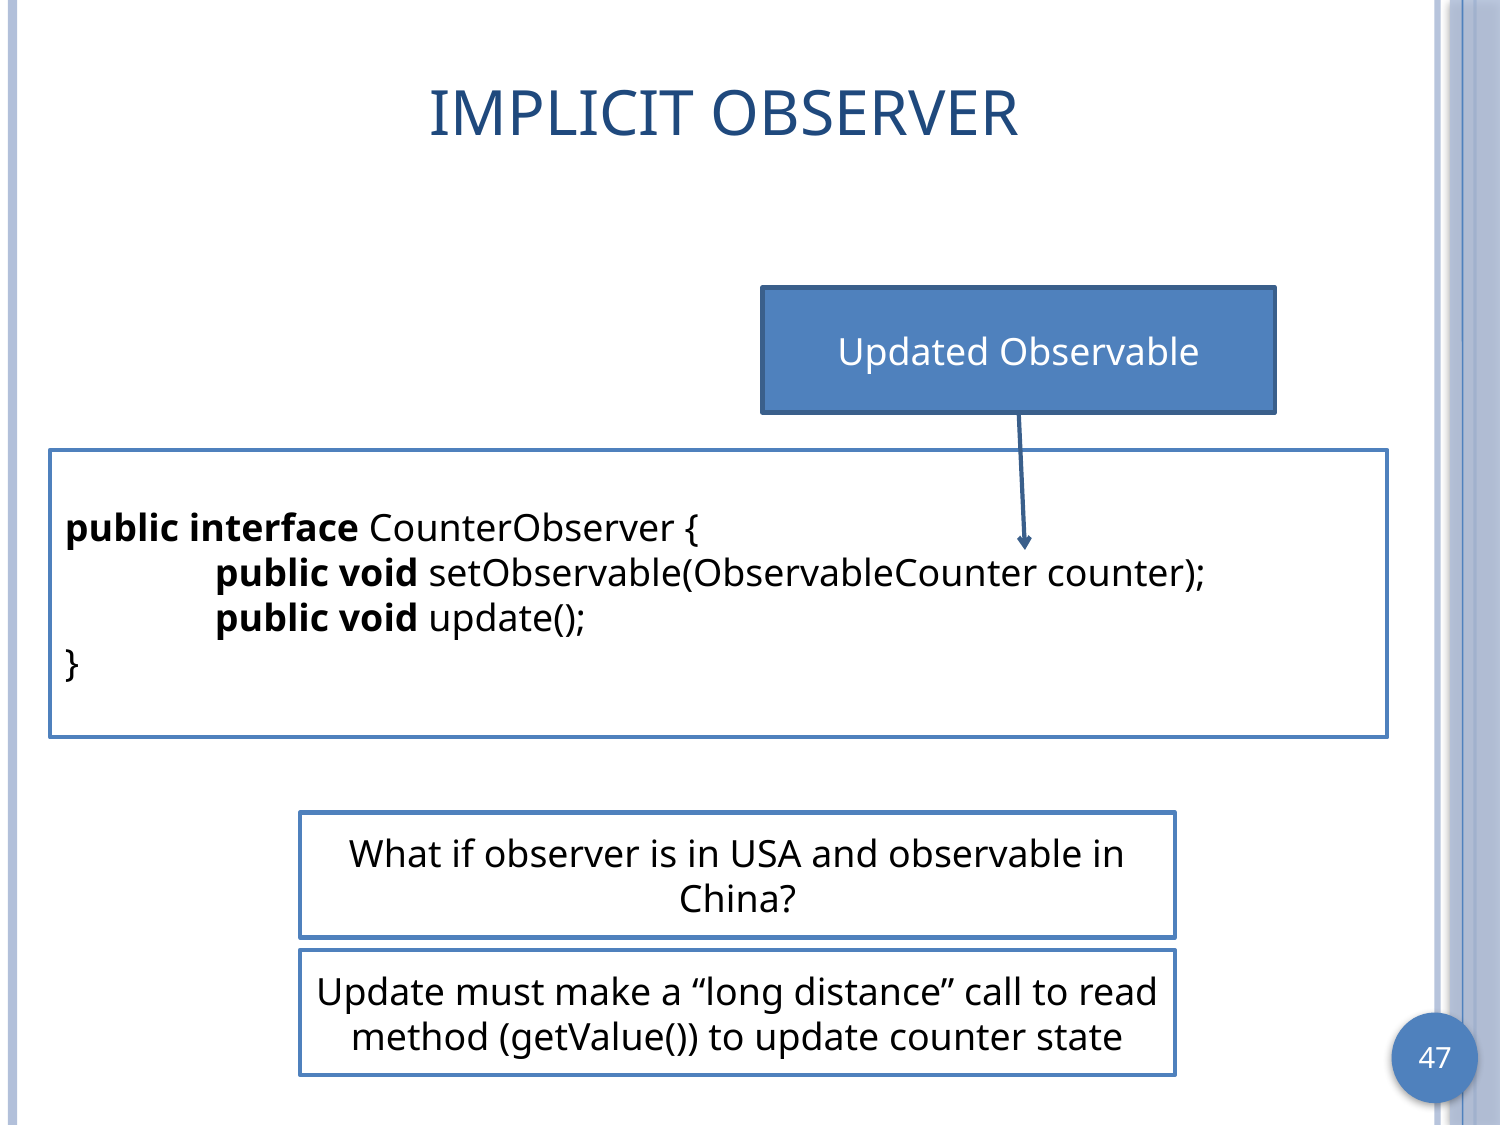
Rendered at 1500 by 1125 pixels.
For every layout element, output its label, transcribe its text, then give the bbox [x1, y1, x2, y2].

text_box public interface CounterObserver { public void setObservable(ObservableCounter counter); public void update(); } [48, 448, 1389, 739]
text_box What if observer is in USA and observable in China? [298, 810, 1177, 940]
text_box Updated Observable [760, 285, 1277, 415]
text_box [952, 477, 1092, 485]
title Implicit Observer [75, 45, 1375, 175]
text_box Update must make a “long distance” call to read method (getValue()) to update counter state [298, 948, 1177, 1077]
